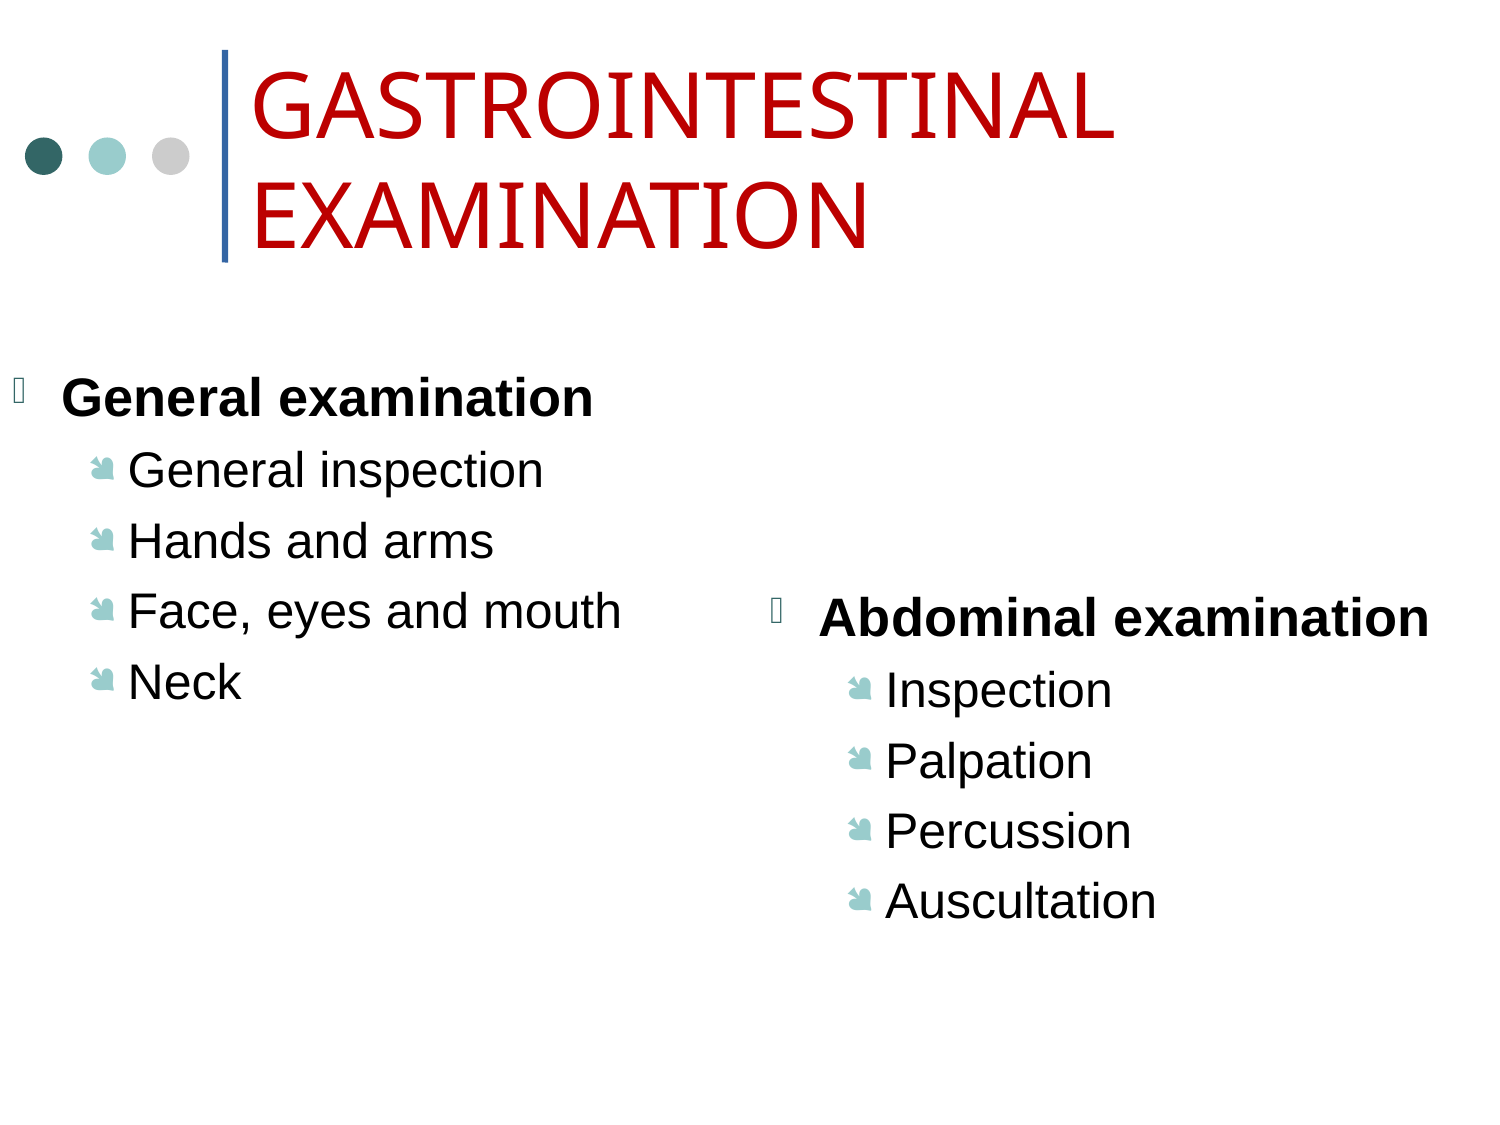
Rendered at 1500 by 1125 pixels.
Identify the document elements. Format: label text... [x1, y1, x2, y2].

title GASTROINTESTINAL EXAMINATION [249, 30, 1401, 283]
list General examination General inspection Hands and arms Face, eyes and mouth Neck [11, 361, 751, 776]
text_box Abdominal examination Inspection Palpation Percussion Auscultation [762, 574, 1475, 937]
